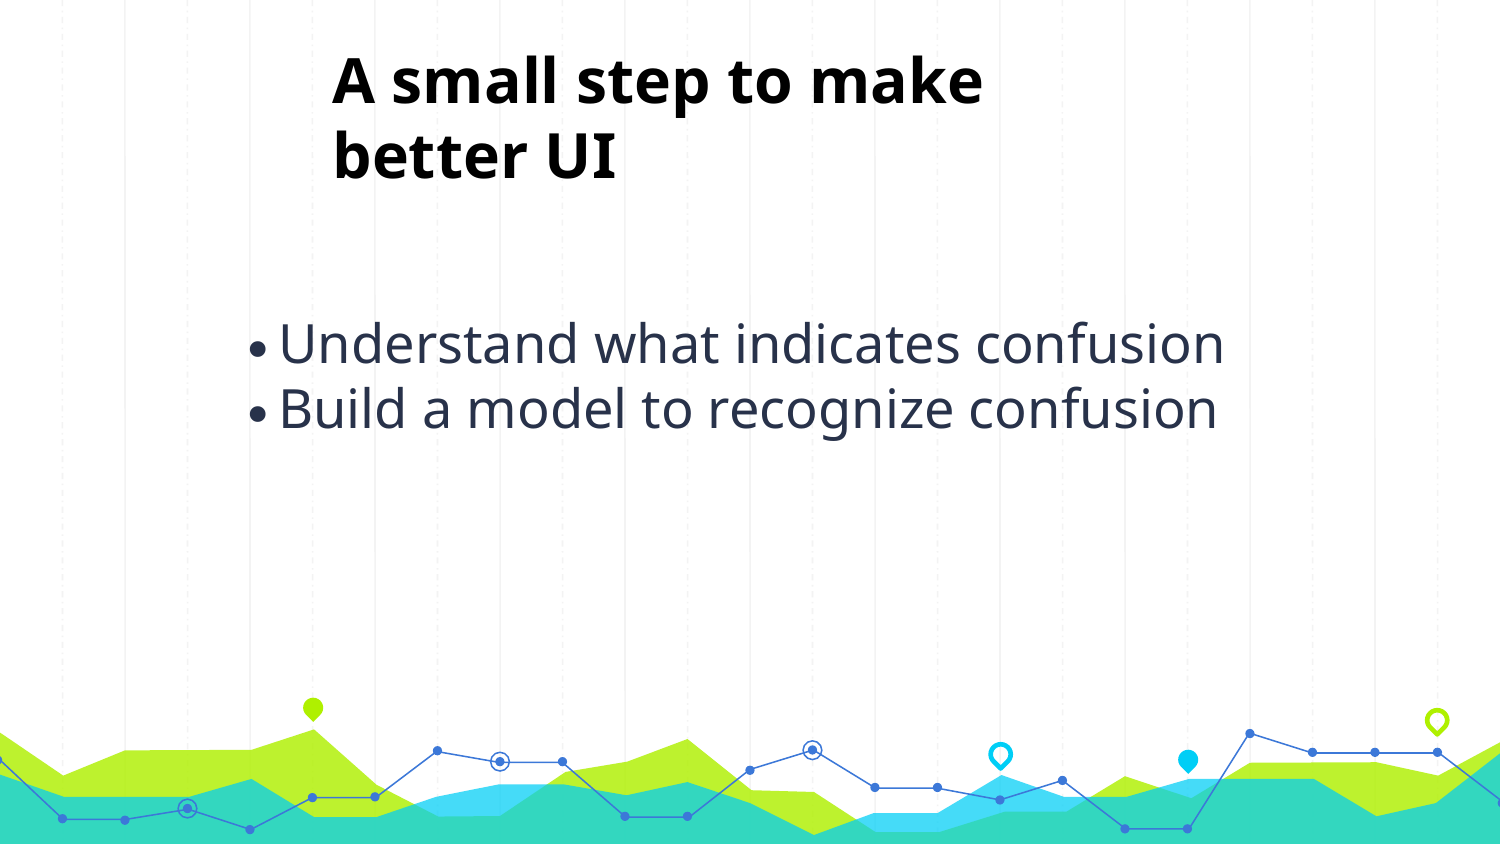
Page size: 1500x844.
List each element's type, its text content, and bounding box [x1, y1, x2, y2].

text_box Understand what indicates confusion Build a model to recognize confusion [188, 294, 1337, 610]
text_box A small step to make better UI [317, 88, 1207, 207]
